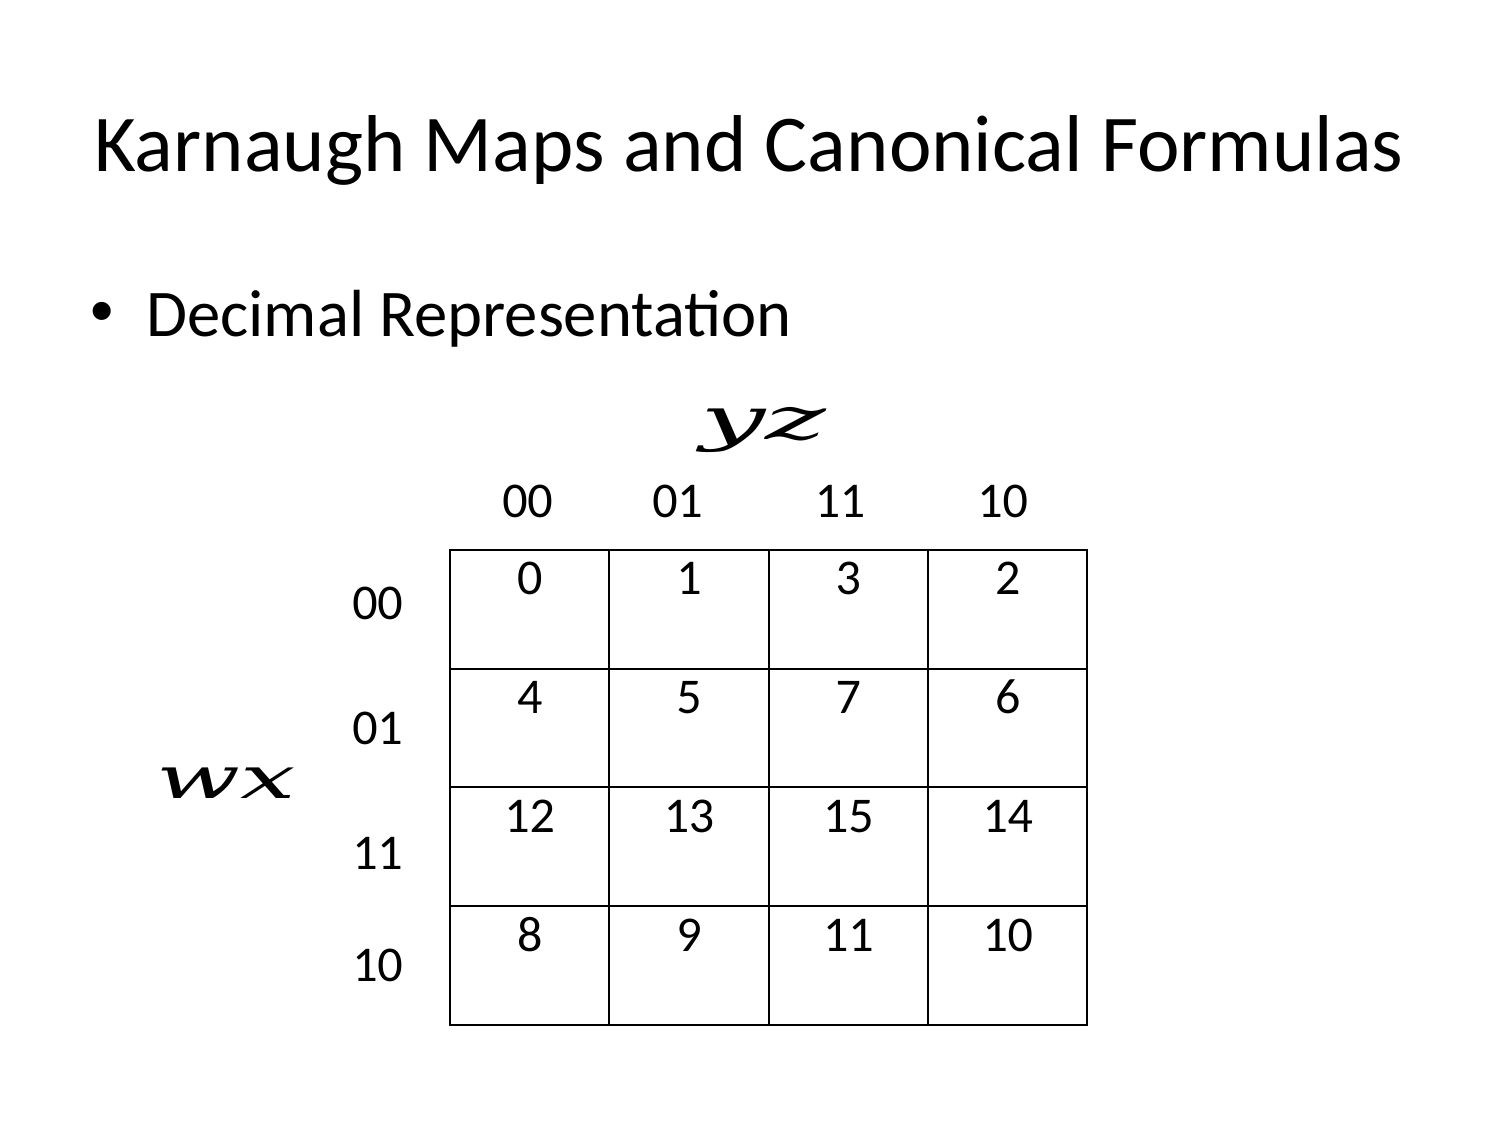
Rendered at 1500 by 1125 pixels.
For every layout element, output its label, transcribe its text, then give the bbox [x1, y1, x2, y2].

table_header 3 [770, 551, 927, 668]
table_cell 10 [929, 907, 1086, 1024]
table_cell 14 [929, 788, 1086, 905]
table_cell 5 [610, 670, 768, 786]
table_cell 6 [929, 670, 1086, 786]
table_cell 11 [770, 907, 927, 1024]
text_box 00 [337, 561, 450, 637]
table_cell 12 [451, 788, 608, 905]
text_box 11 [337, 811, 450, 887]
table_cell 7 [770, 670, 927, 786]
table_header 1 [610, 551, 768, 668]
list Decimal Representation [75, 262, 1425, 1005]
text_box 10 [337, 924, 450, 999]
table_cell 13 [610, 788, 768, 905]
text_box 10 [962, 460, 1075, 536]
table_cell 9 [610, 907, 768, 1024]
text_box 11 [800, 460, 913, 536]
table_cell 15 [770, 788, 927, 905]
text_box 00 [487, 460, 600, 536]
table_cell 4 [451, 670, 608, 786]
table_header 0 [451, 551, 608, 668]
table_header 2 [929, 551, 1086, 668]
text_box 01 [337, 686, 450, 762]
text_box 01 [637, 460, 750, 536]
table_cell 8 [451, 907, 608, 1024]
title Karnaugh Maps and Canonical Formulas [75, 45, 1425, 233]
